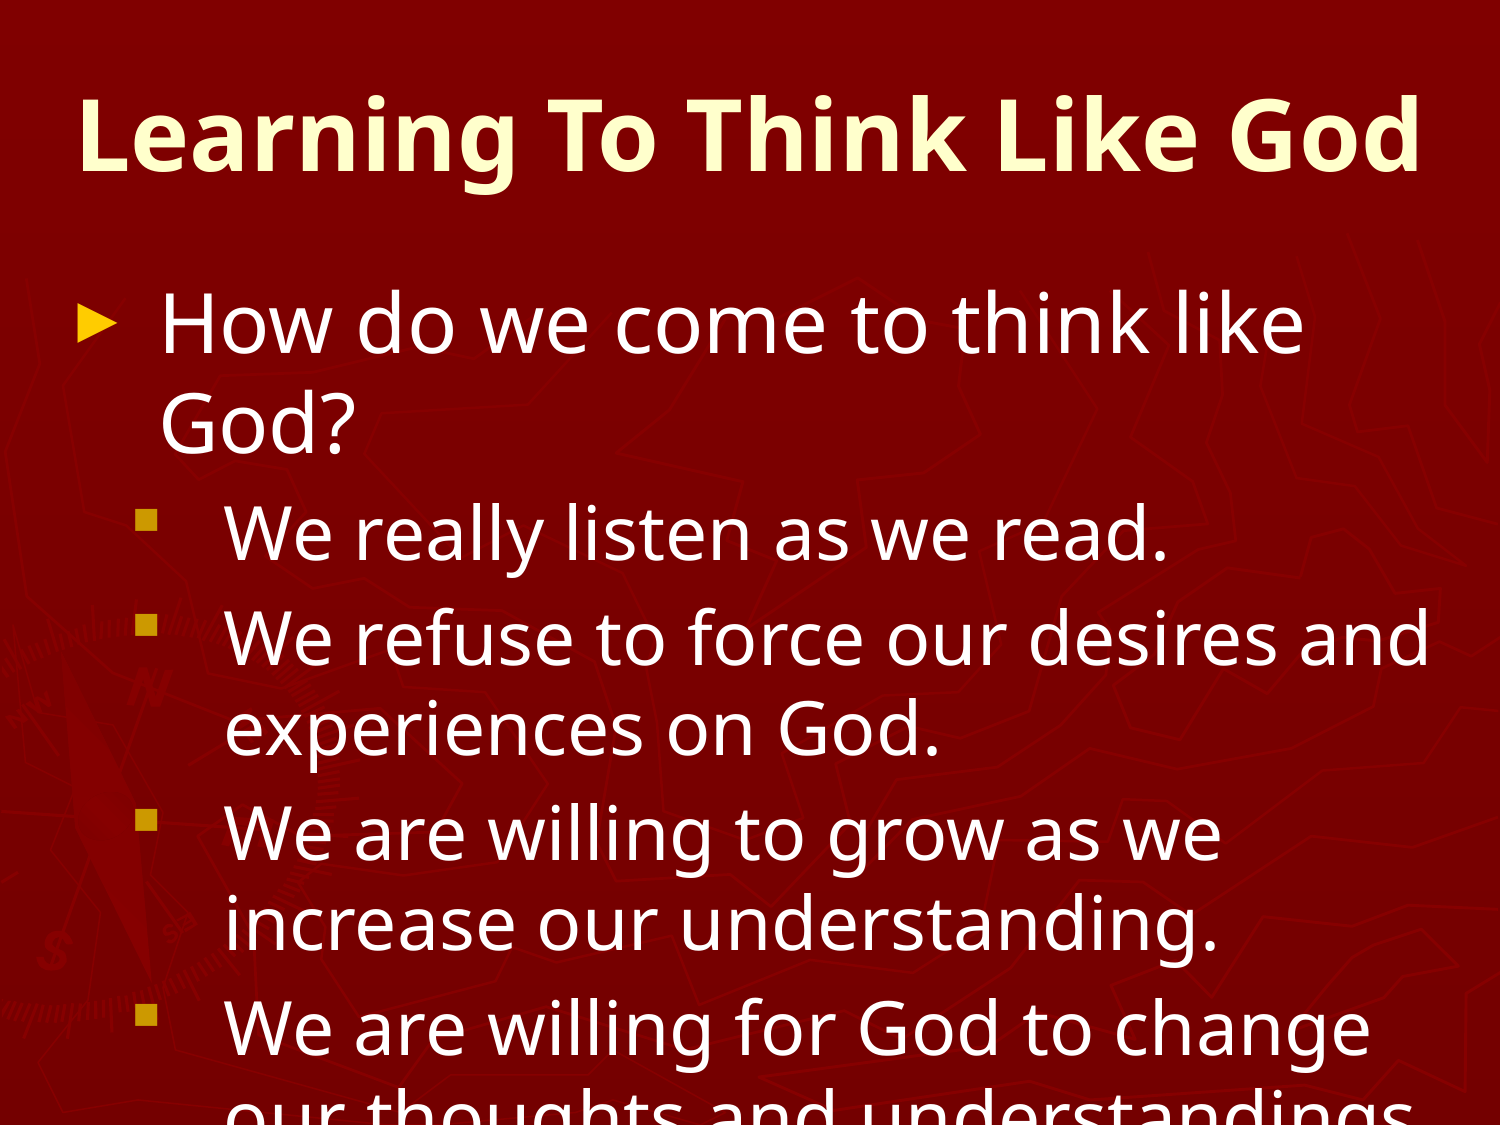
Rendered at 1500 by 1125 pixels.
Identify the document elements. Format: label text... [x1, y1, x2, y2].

list How do we come to think like God? We really listen as we read. We refuse to force our desires and experiences on God. We are willing to grow as we increase our understanding. We are willing for God to change our thoughts and understandings. [49, 262, 1500, 1125]
title Learning To Think Like God [0, 37, 1500, 226]
